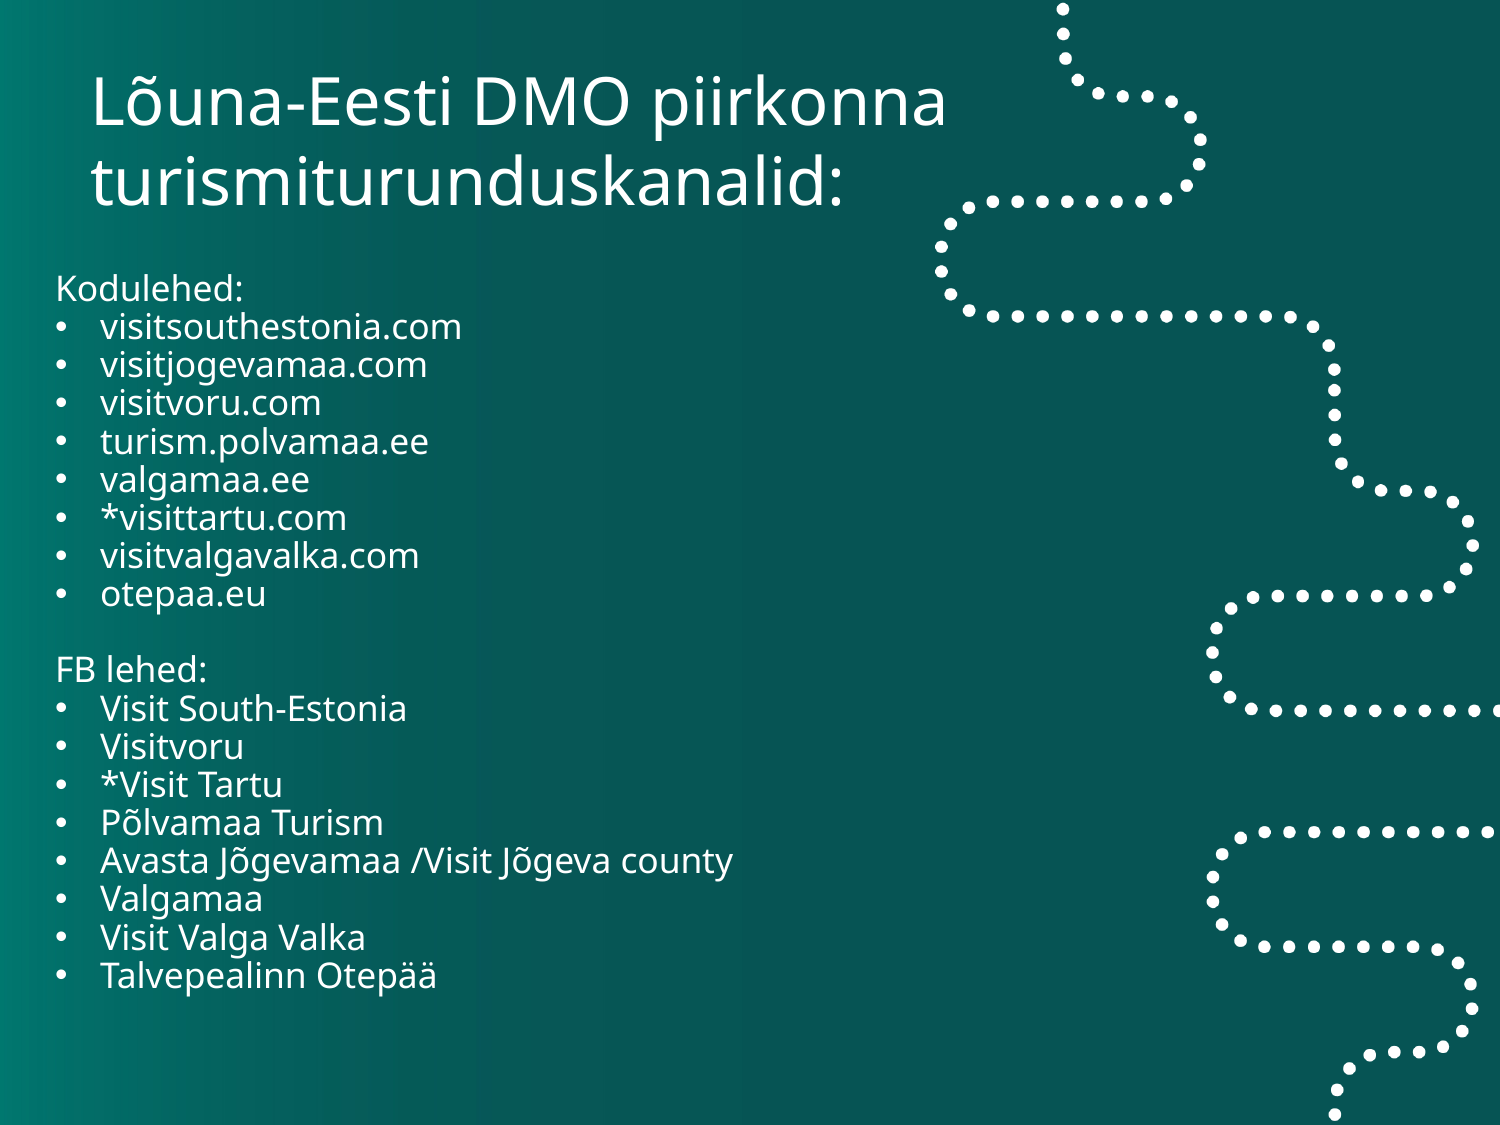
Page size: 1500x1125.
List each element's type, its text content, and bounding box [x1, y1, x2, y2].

picture [0, 0, 934, 1125]
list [934, 0, 1500, 1125]
title Lõuna-Eesti DMO piirkonna turismiturunduskanalid: [75, 45, 929, 182]
list Kodulehed: visitsouthestonia.com visitjogevamaa.com visitvoru.com turism.polvamaa.ee valgamaa.ee *visittartu.com visitvalgavalka.com otepaa.eu FB lehed: Visit South-Estonia Visitvoru *Visit Tartu Põlvamaa Turism Avasta Jõgevamaa /Visit Jõgeva county Valgamaa Visit Valga Valka Talvepealinn Otepää [40, 182, 929, 1012]
